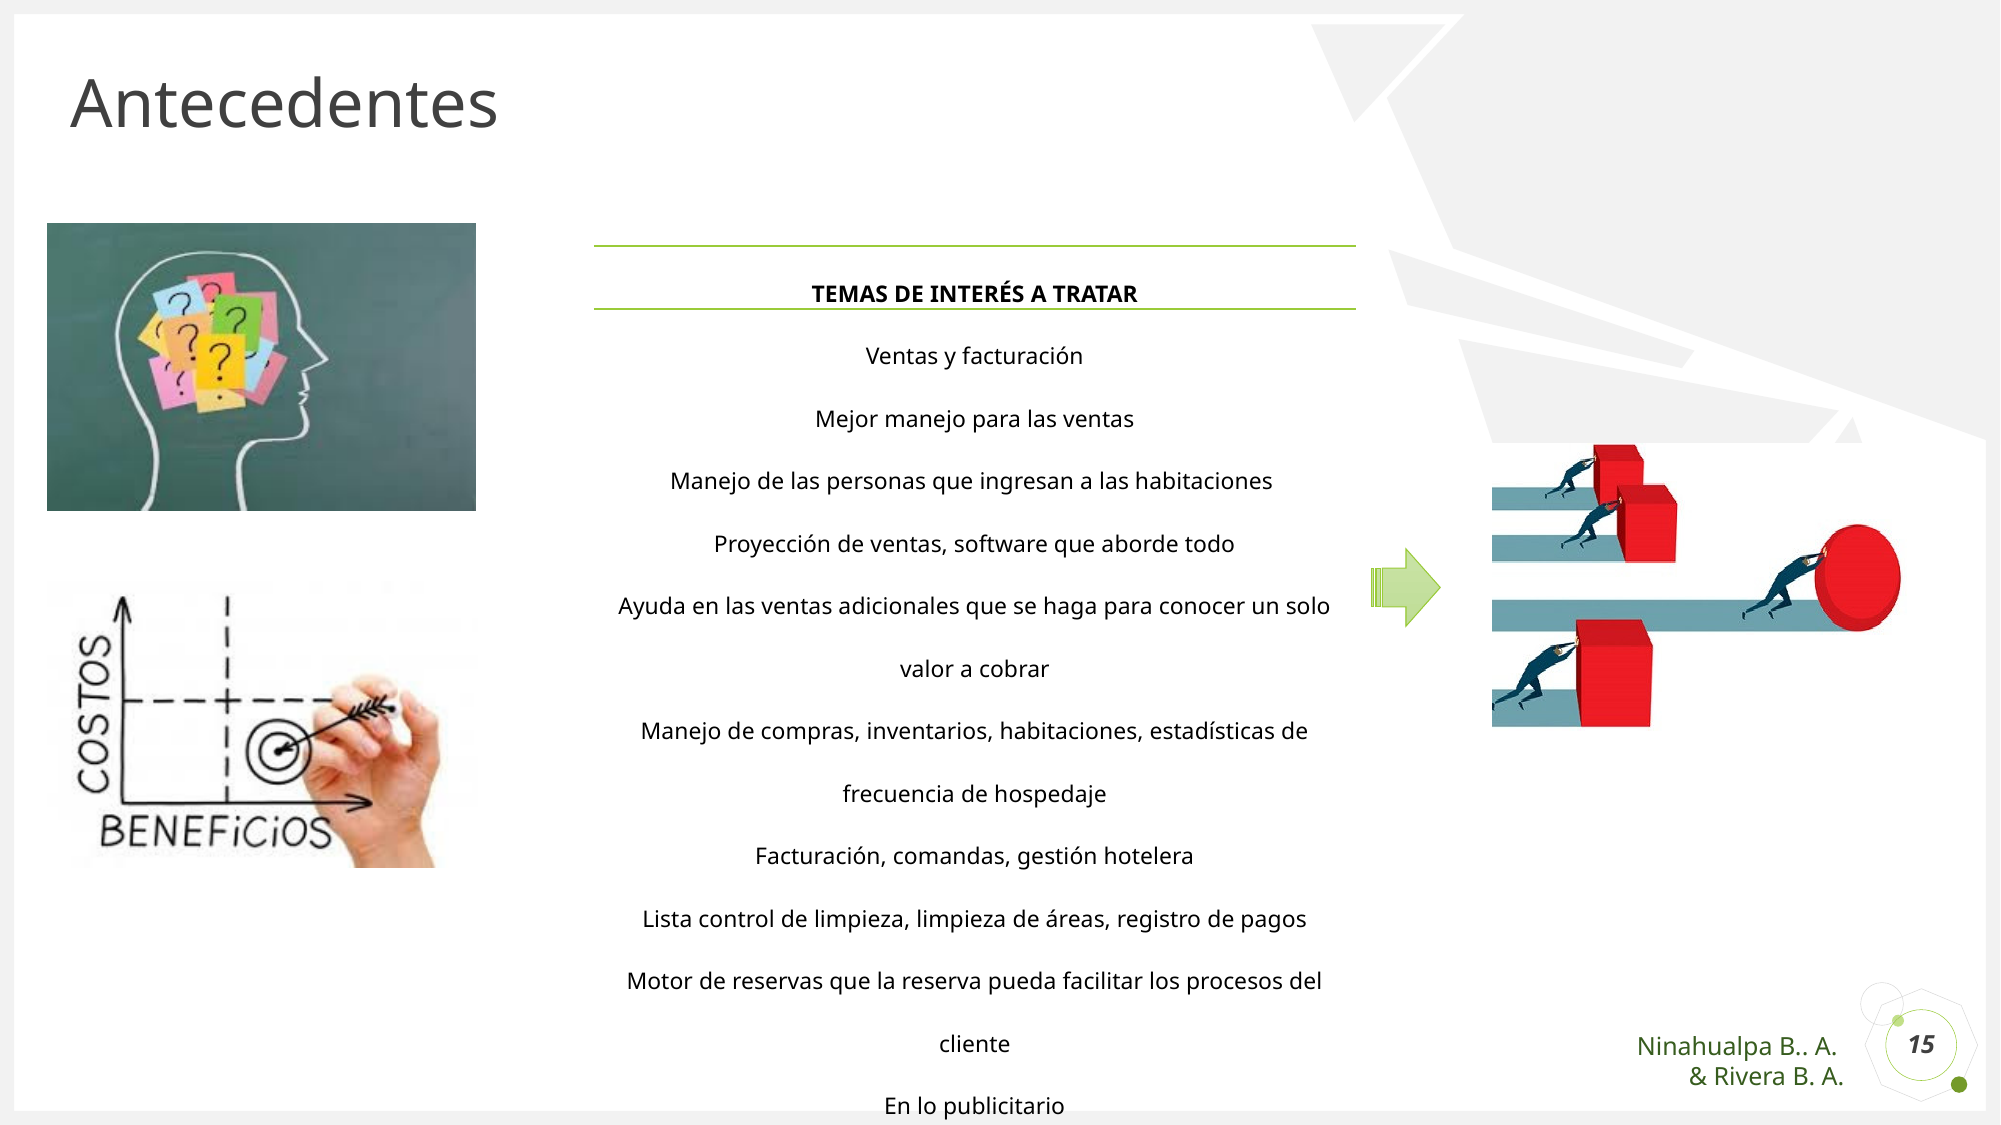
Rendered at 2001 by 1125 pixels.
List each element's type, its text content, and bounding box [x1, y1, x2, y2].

table_cell Ayuda en las ventas adicionales que se haga para conocer un solo valor a cobrar [594, 559, 1356, 684]
picture [1492, 443, 1953, 731]
table_cell Manejo de las personas que ingresan a las habitaciones [594, 434, 1356, 496]
table_cell Facturación, comandas, gestión hotelera [594, 809, 1356, 872]
table_cell Lista control de limpieza, limpieza de áreas, registro de pagos [594, 872, 1356, 934]
table_cell Mejor manejo para las ventas [594, 371, 1356, 434]
text_box [975, 537, 1025, 588]
table_cell Ventas y facturación [594, 310, 1356, 371]
table_header TEMAS DE INTERÉS A TRATAR [594, 247, 1356, 308]
picture [47, 581, 478, 868]
slide_number 15 [1885, 1009, 1957, 1081]
picture [47, 223, 476, 511]
table_cell Proyección de ventas, software que aborde todo [594, 496, 1356, 559]
table_cell Manejo de compras, inventarios, habitaciones, estadísticas de frecuencia de hospedaje [594, 684, 1356, 809]
text_box [1375, 547, 1441, 628]
title Antecedentes [70, 70, 536, 142]
table_cell Motor de reservas que la reserva pueda facilitar los procesos del cliente [594, 934, 1356, 1059]
table_cell En lo publicitario [594, 1059, 1356, 1122]
